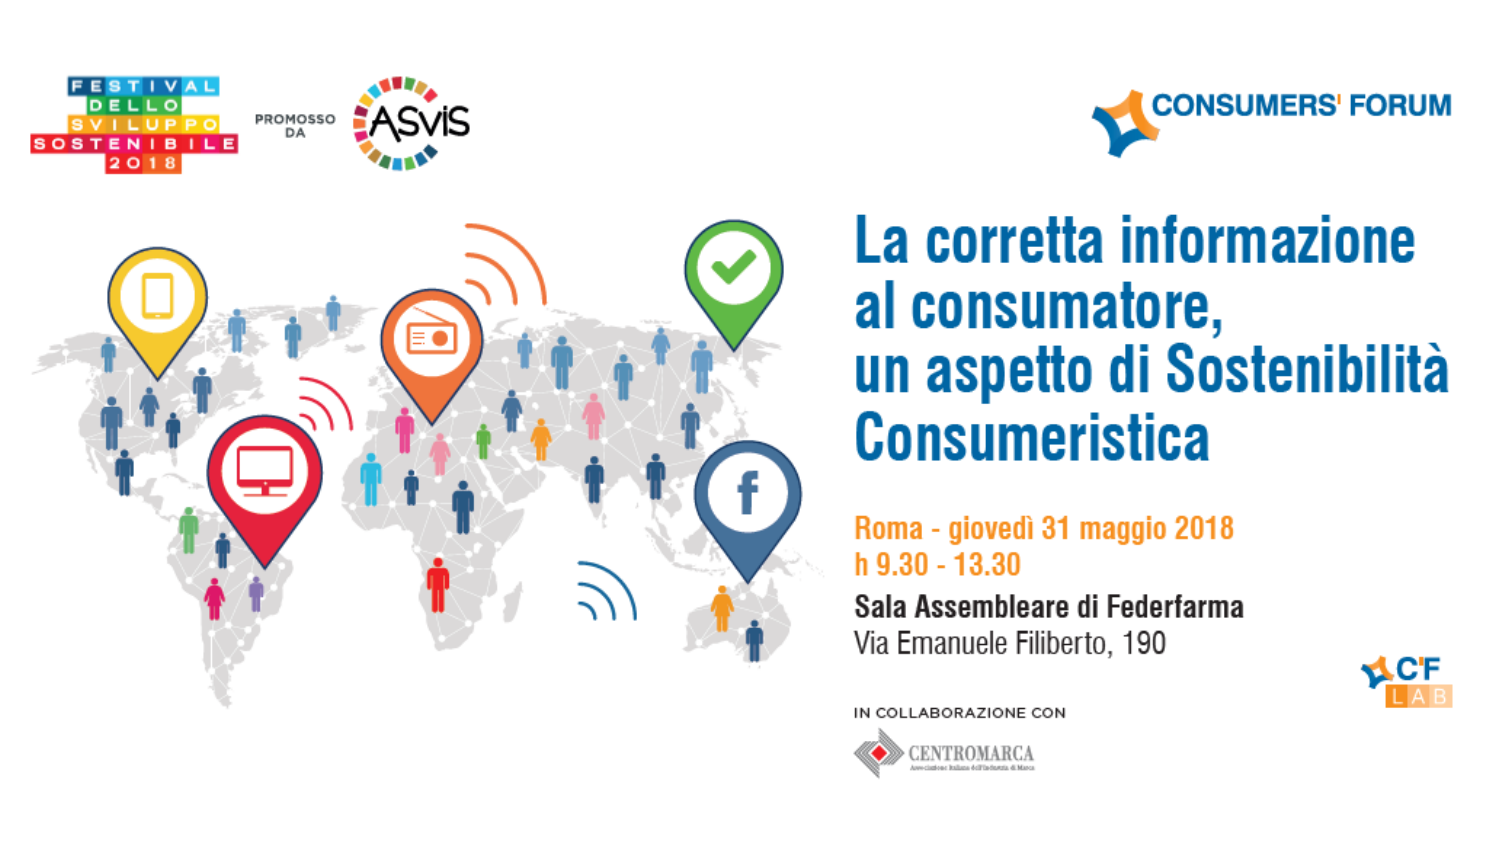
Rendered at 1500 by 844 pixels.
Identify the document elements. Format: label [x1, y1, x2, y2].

picture [3, 55, 1476, 789]
